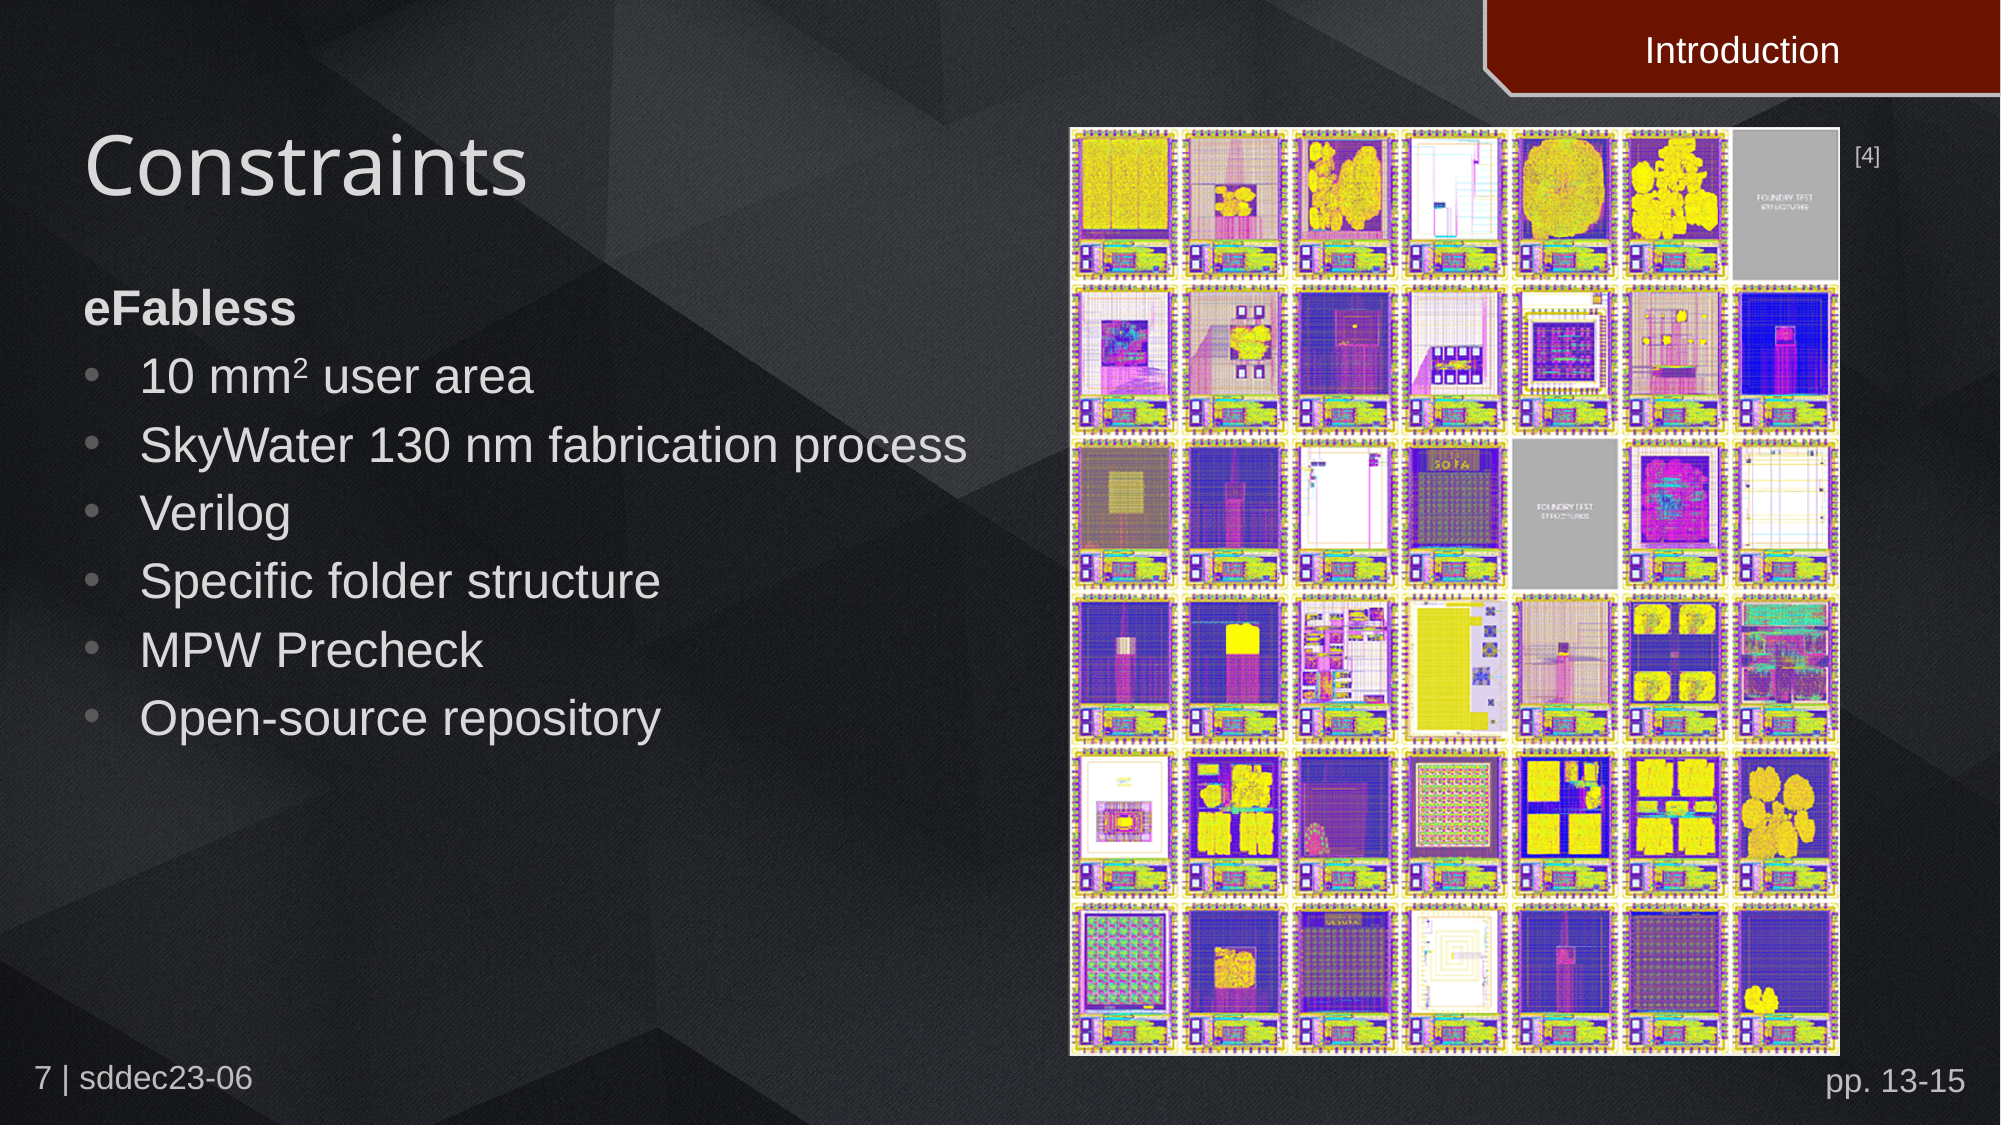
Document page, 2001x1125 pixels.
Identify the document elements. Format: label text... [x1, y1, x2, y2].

title Constraints [68, 97, 1932, 223]
list eFabless 10 mm2 user area SkyWater 130 nm fabrication process Verilog Specific folder structure MPW Precheck Open-source repository [68, 252, 1061, 1000]
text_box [1067, 126, 2000, 1057]
picture [0, 0, 2001, 1125]
list pp. 13-15 [1587, 1064, 1981, 1105]
text_box Introduction [1485, 0, 2000, 98]
